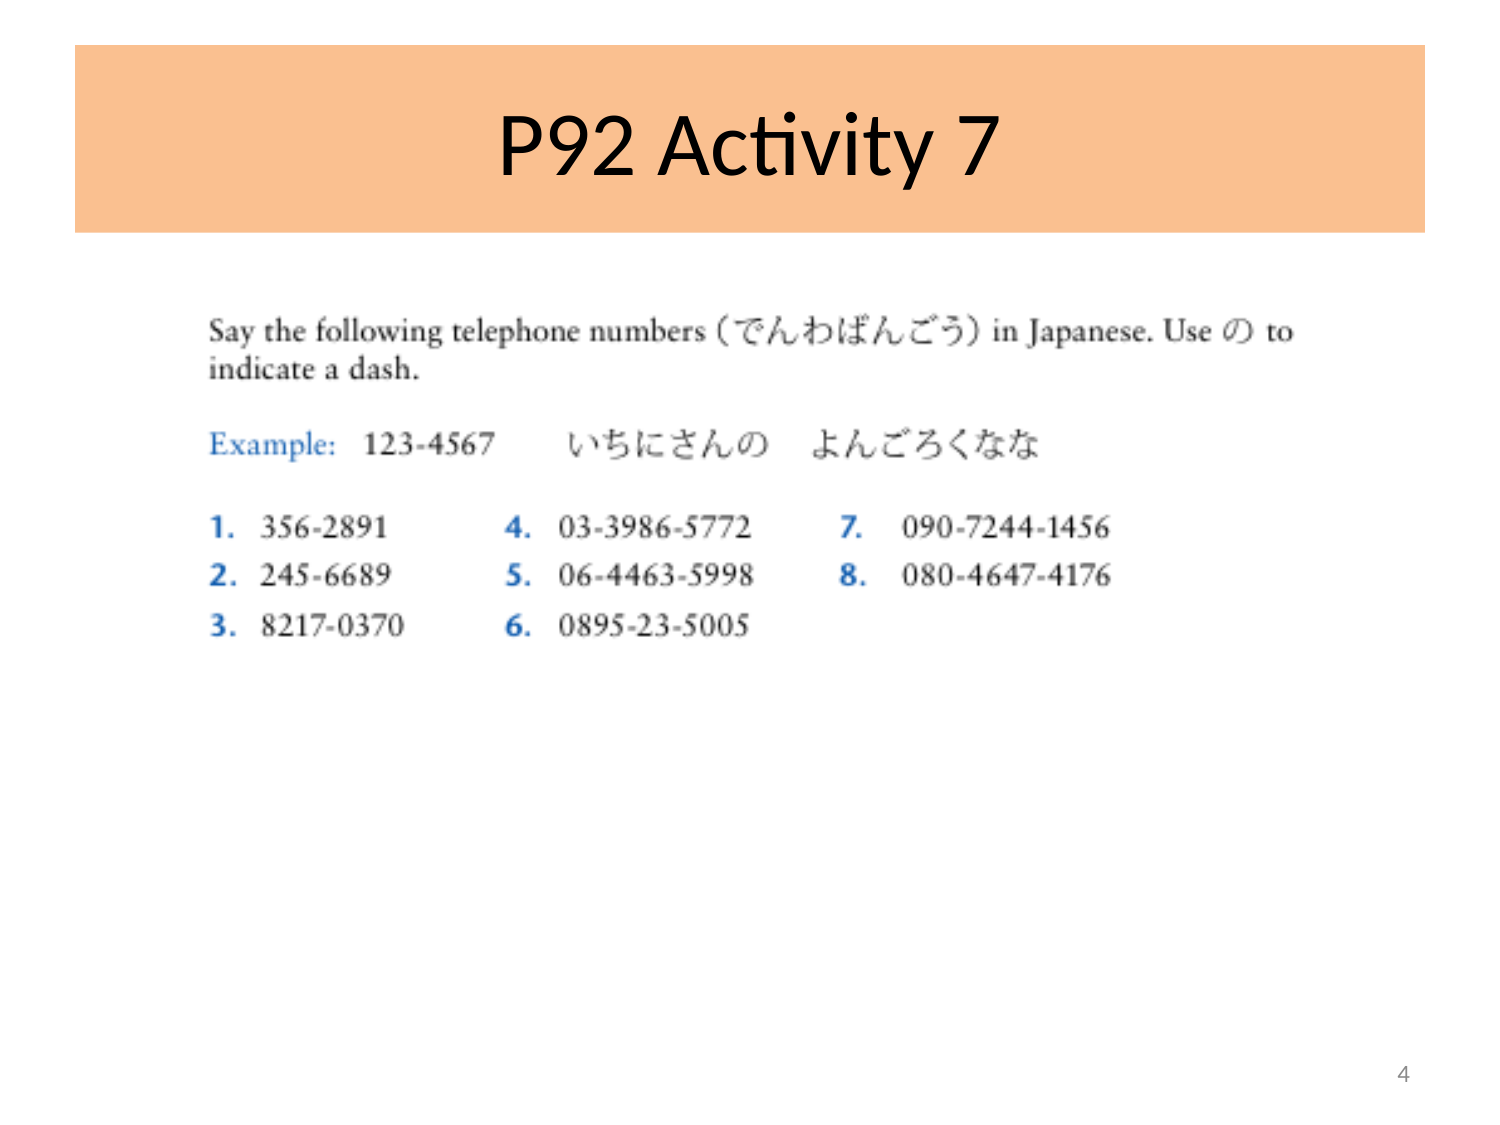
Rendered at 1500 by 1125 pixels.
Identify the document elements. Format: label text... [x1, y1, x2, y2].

picture [191, 299, 1355, 662]
title P92 Activity 7 [75, 45, 1425, 233]
slide_number 4 [1074, 1042, 1425, 1103]
